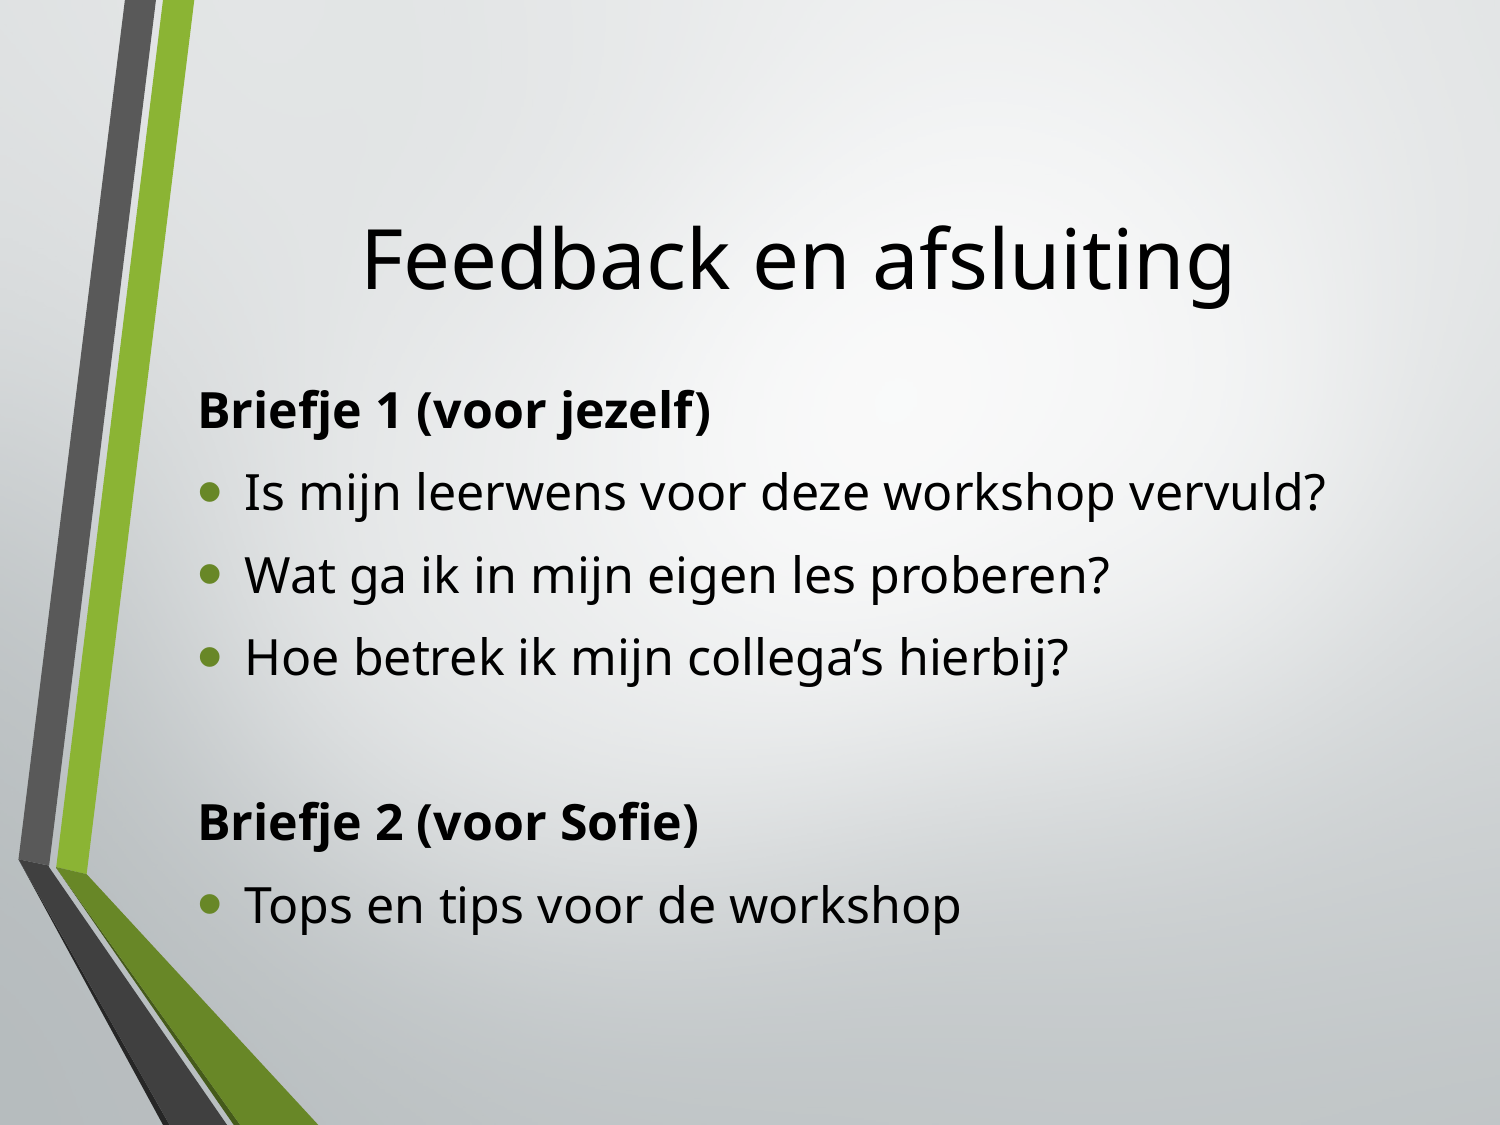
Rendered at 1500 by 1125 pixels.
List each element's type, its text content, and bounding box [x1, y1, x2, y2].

title Feedback en afsluiting [182, 112, 1416, 400]
list Briefje 1 (voor jezelf) Is mijn leerwens voor deze workshop vervuld? Wat ga ik in mijn eigen les proberen? Hoe betrek ik mijn collega’s hierbij? Briefje 2 (voor Sofie) Tops en tips voor de workshop [182, 361, 1400, 950]
